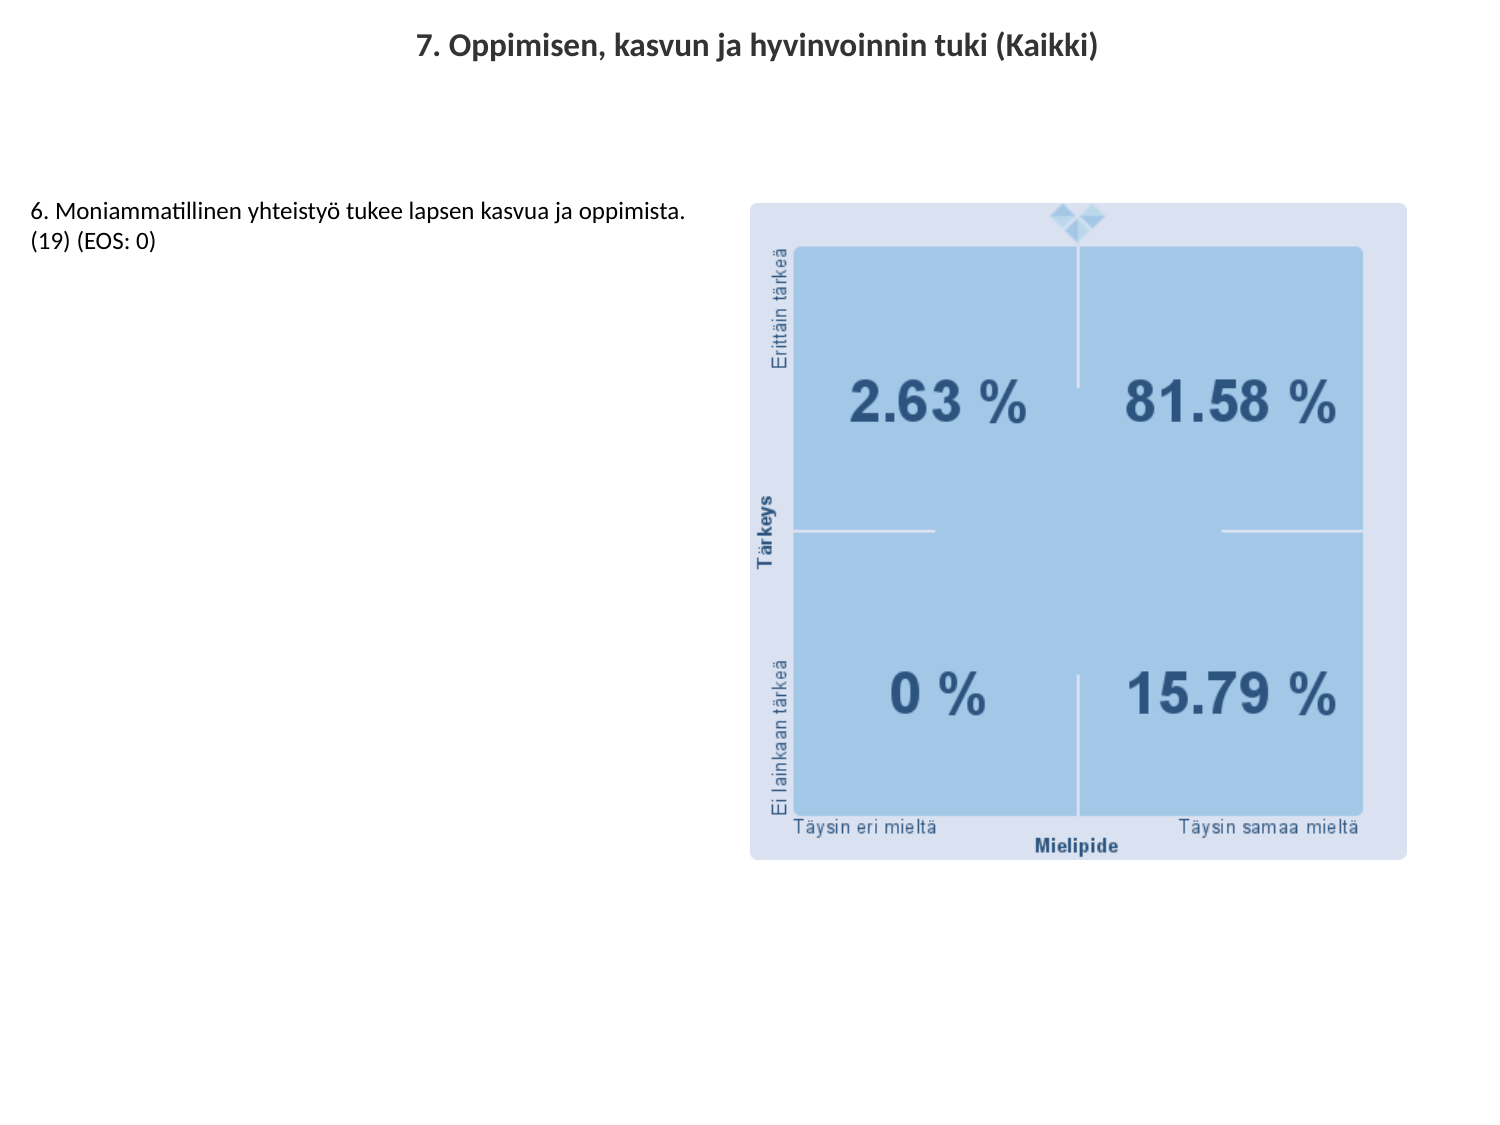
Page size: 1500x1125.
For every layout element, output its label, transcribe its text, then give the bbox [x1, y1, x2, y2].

text_box 7. Oppimisen, kasvun ja hyvinvoinnin tuki (Kaikki) [15, 15, 1500, 71]
text_box 6. Moniammatillinen yhteistyö tukee lapsen kasvua ja oppimista. (19) (EOS: 0) [15, 187, 719, 293]
picture [749, 202, 1407, 860]
